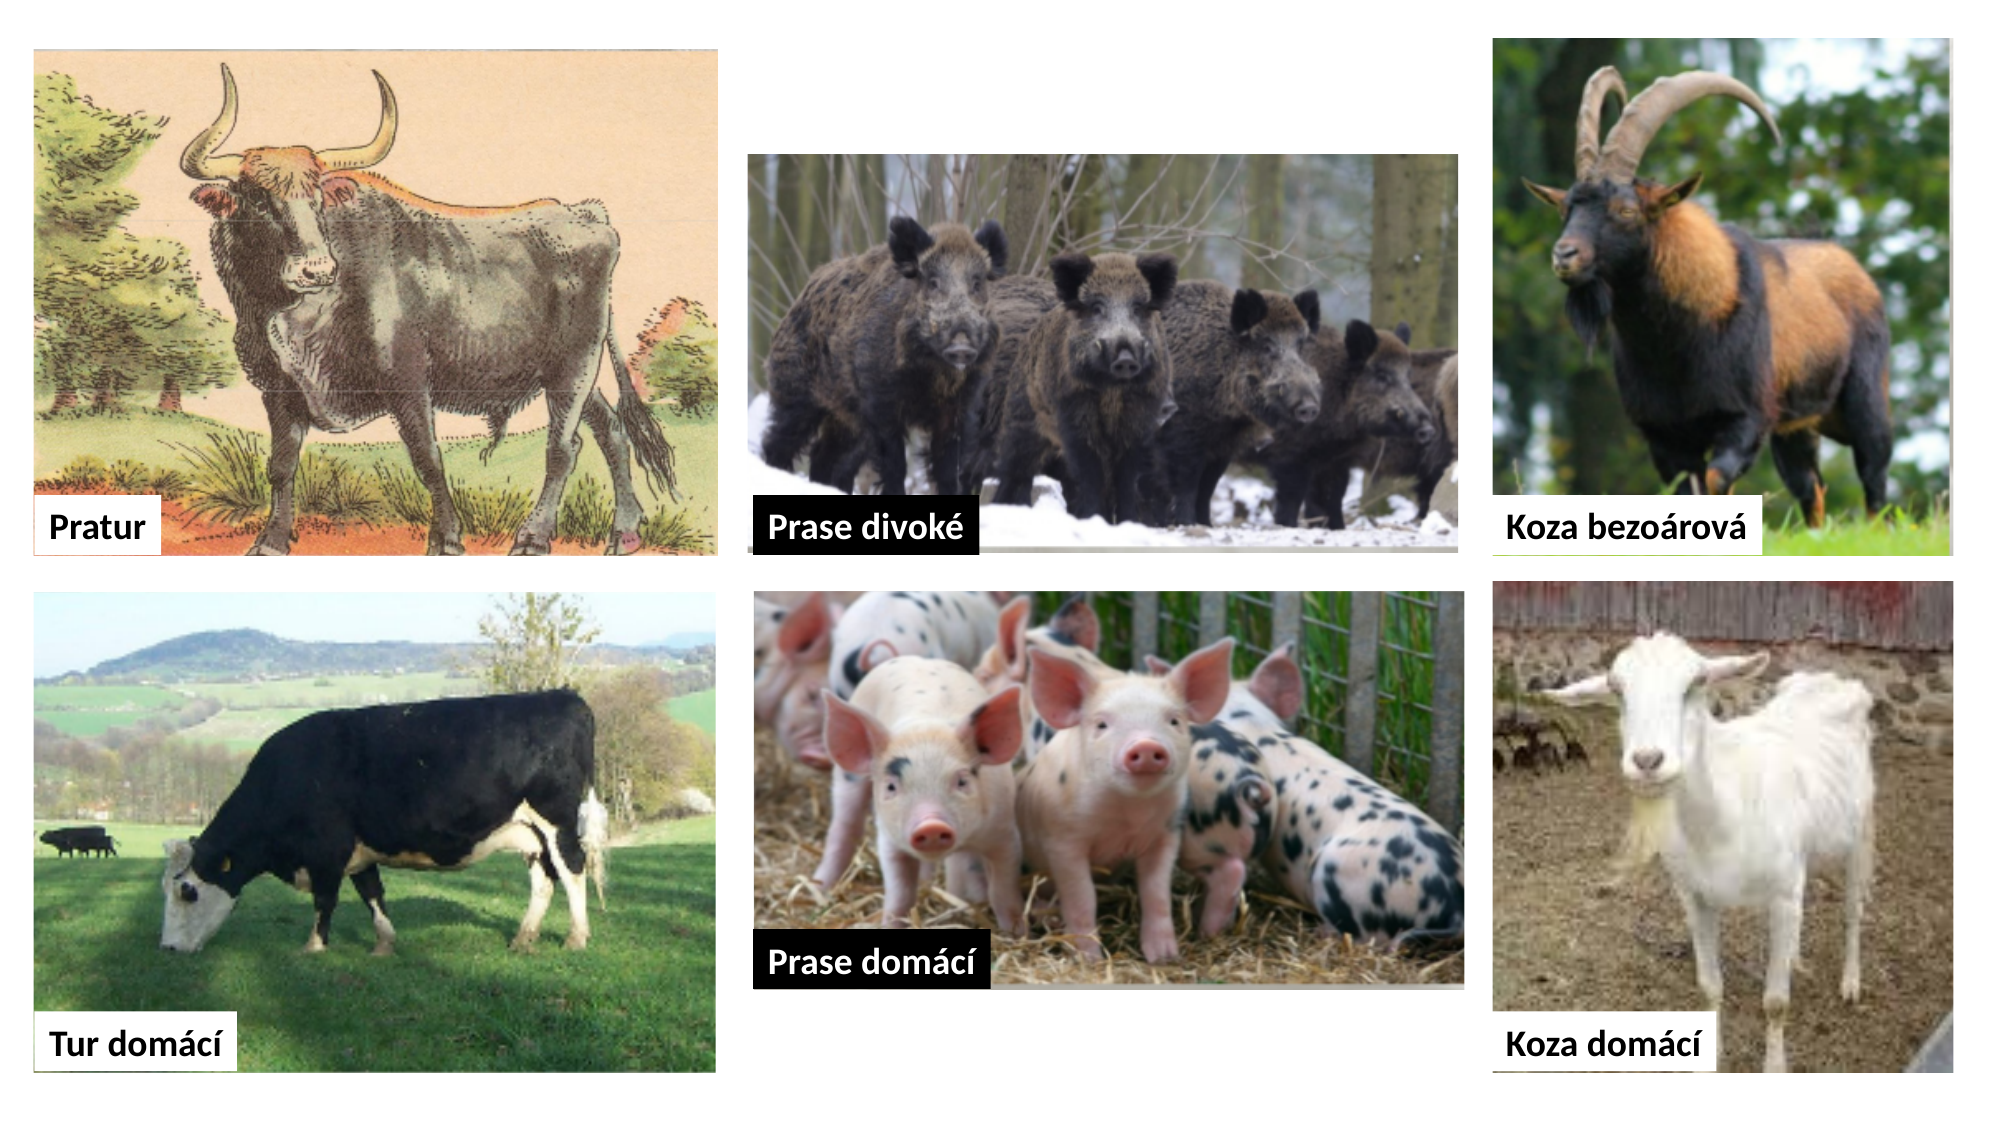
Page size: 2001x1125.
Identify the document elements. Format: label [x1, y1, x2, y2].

picture [747, 154, 1459, 553]
picture [753, 591, 1465, 990]
picture [33, 592, 716, 1073]
picture [1492, 38, 1954, 556]
picture [33, 49, 718, 556]
picture [1492, 581, 1954, 1073]
